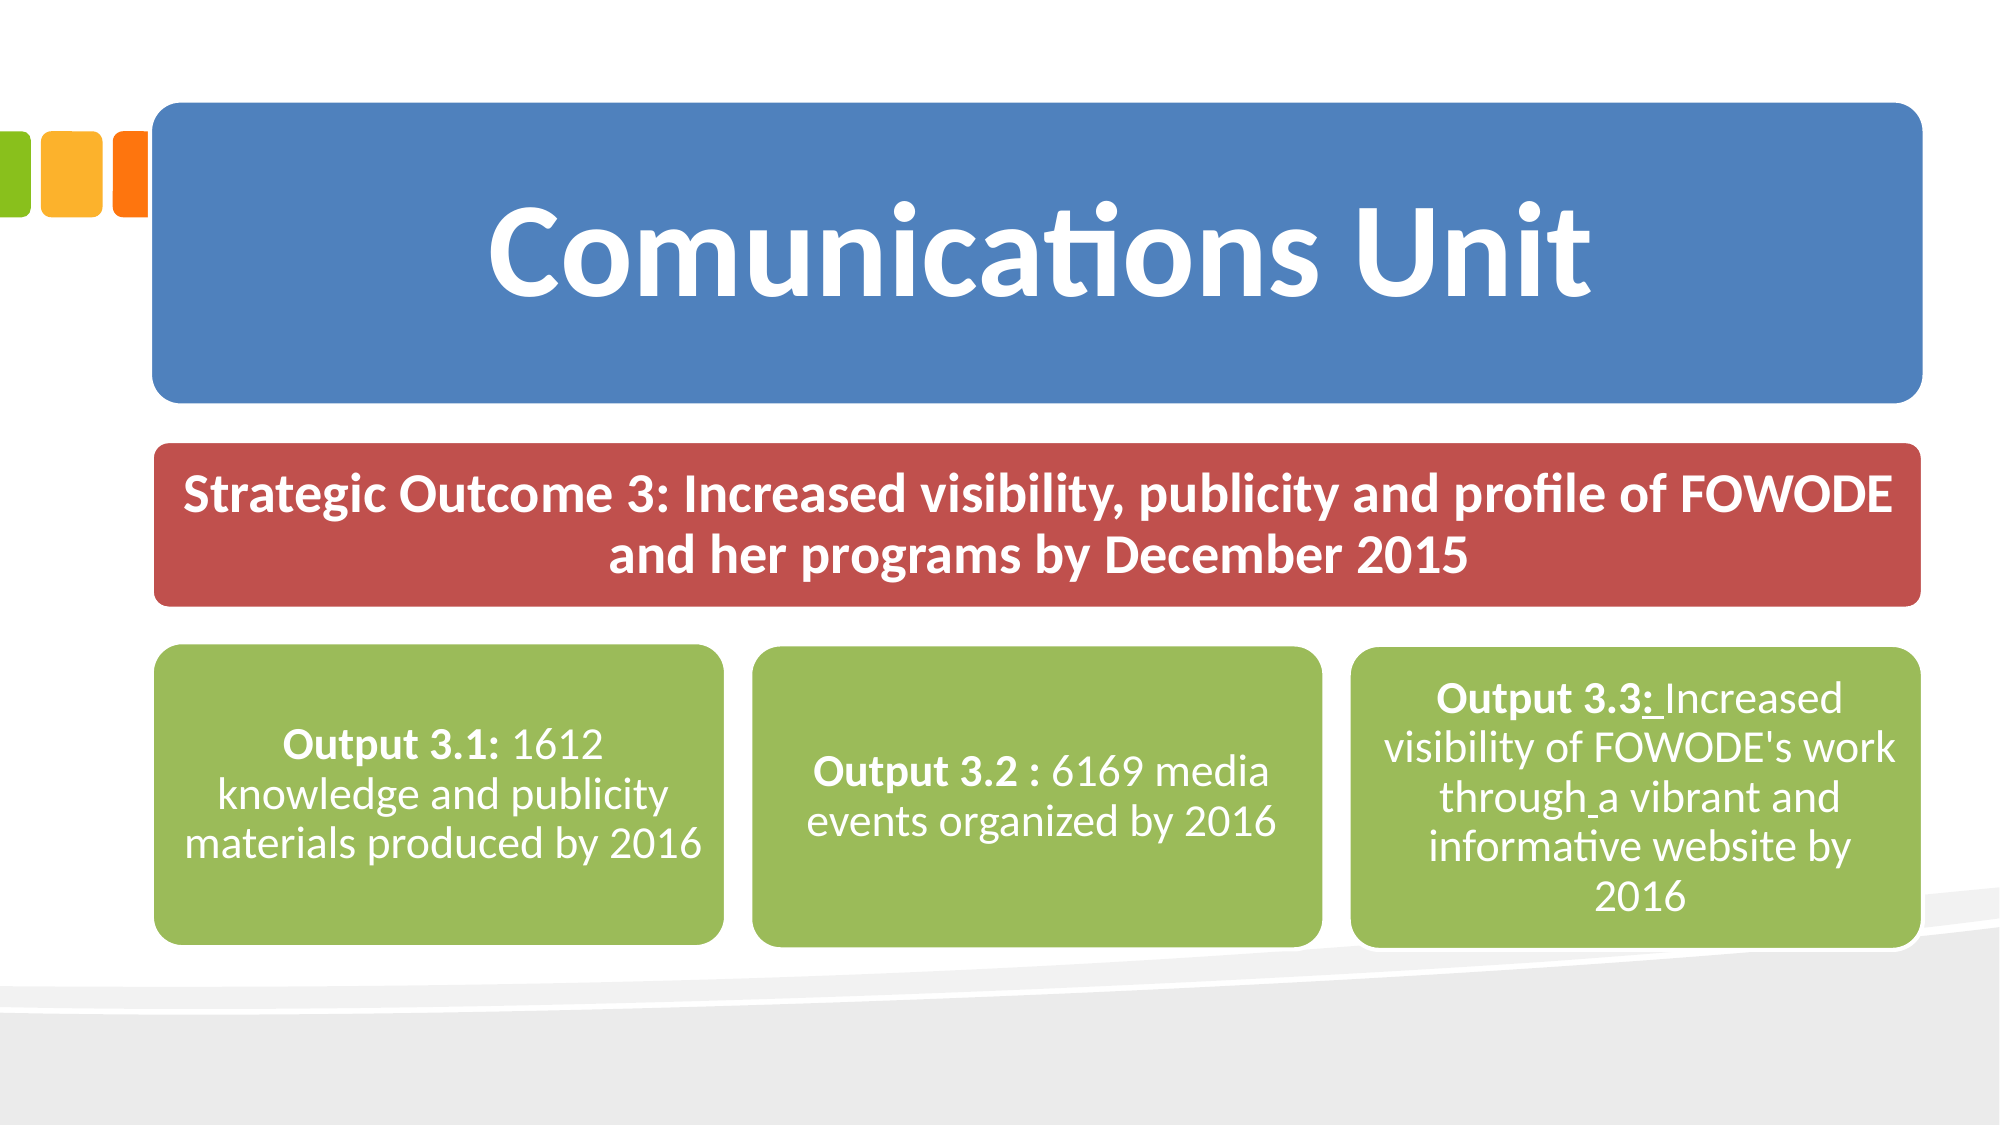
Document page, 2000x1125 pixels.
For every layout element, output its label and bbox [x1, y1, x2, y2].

list [149, 99, 1925, 951]
